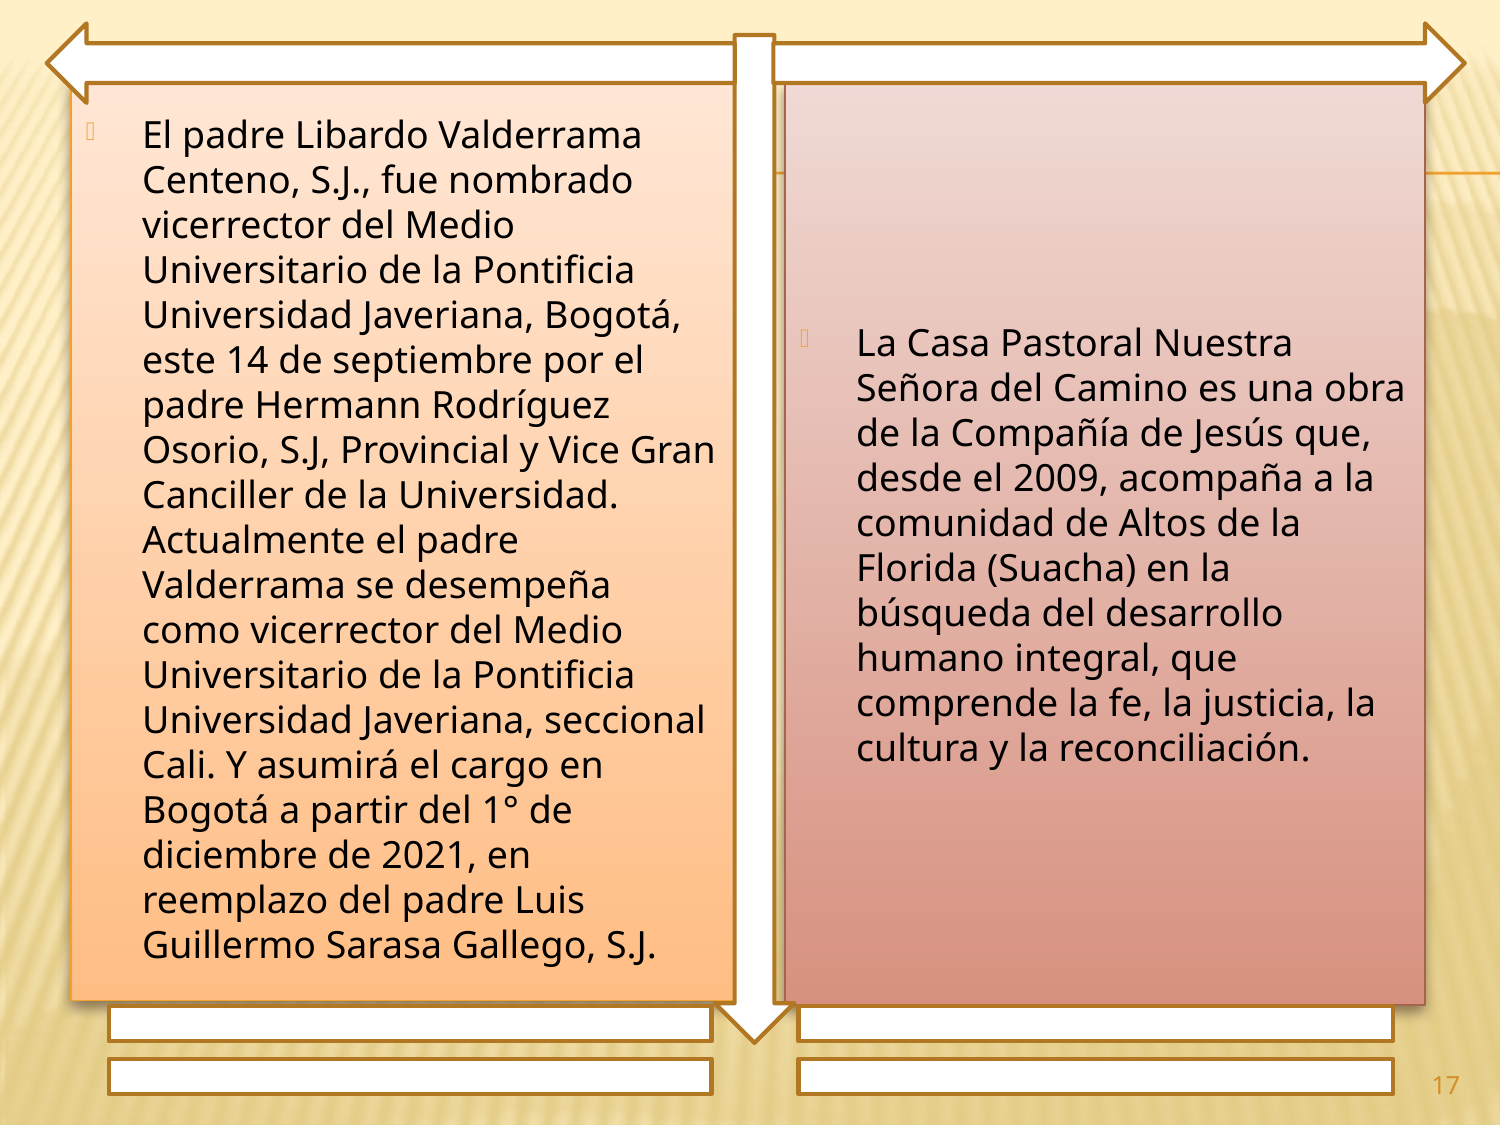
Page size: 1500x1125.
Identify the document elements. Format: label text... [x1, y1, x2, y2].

text_box [712, 32, 797, 1046]
text_box [796, 1004, 1395, 1043]
text_box [44, 21, 737, 105]
text_box [107, 1057, 714, 1096]
text_box [107, 1004, 714, 1043]
text_box [771, 21, 1467, 105]
list La Casa Pastoral Nuestra Señora del Camino es una obra de la Compañía de Jesús que, desde el 2009, acompaña a la comunidad de Altos de la Florida (Suacha) en la búsqueda del desarrollo humano integral, que comprende la fe, la justicia, la cultura y la reconciliación. [784, 86, 1426, 1006]
list El padre Libardo Valderrama Centeno, S.J., fue nombrado vicerrector del Medio Universitario de la Pontificia Universidad Javeriana, Bogotá, este 14 de septiembre por el padre Hermann Rodríguez Osorio, S.J, Provincial y Vice Gran Canciller de la Universidad. Actualmente el padre Valderrama se desempeña como vicerrector del Medio Universitario de la Pontificia Universidad Javeriana, seccional Cali. Y asumirá el cargo en Bogotá a partir del 1° de diciembre de 2021, en reemplazo del padre Luis Guillermo Sarasa Gallego, S.J. [70, 86, 732, 1001]
slide_number 17 [1350, 1062, 1475, 1103]
text_box [796, 1057, 1395, 1096]
